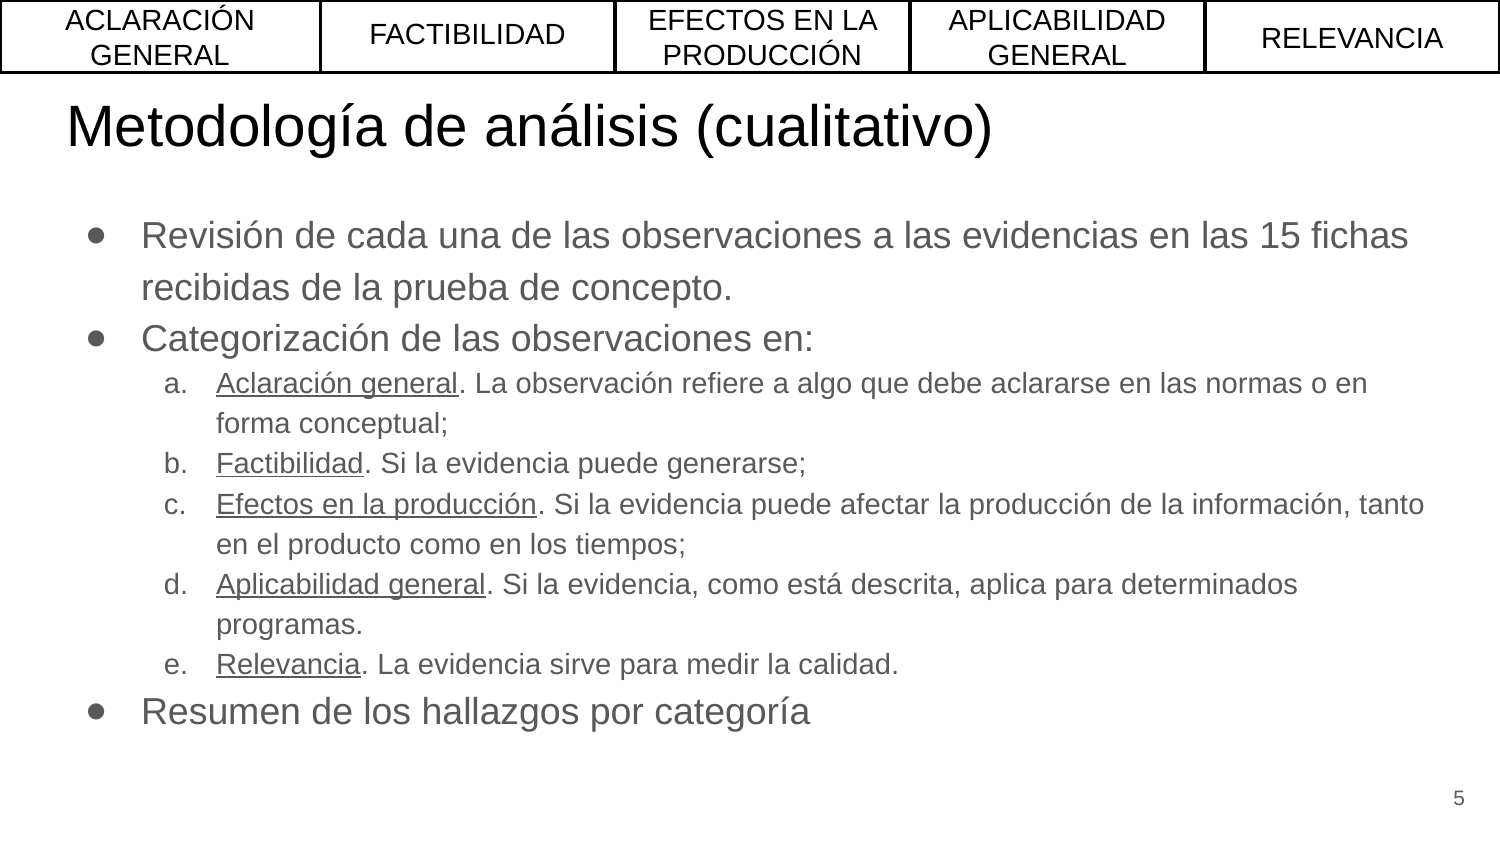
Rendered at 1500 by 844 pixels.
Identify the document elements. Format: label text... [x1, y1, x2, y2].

text_box FACTIBILIDAD [321, 0, 615, 73]
text_box RELEVANCIA [1205, 0, 1500, 73]
text_box ACLARACIÓN GENERAL [0, 0, 321, 73]
text_box EFECTOS EN LA PRODUCCIÓN [615, 0, 910, 73]
text_box APLICABILIDAD GENERAL [910, 0, 1205, 73]
slide_number ‹#› [1389, 764, 1480, 830]
list Revisión de cada una de las observaciones a las evidencias en las 15 fichas recibidas de la prueba de concepto. Categorización de las observaciones en: Aclaración general. La observación refiere a algo que debe aclararse en las normas o en forma conceptual; Factibilidad. Si la evidencia puede generarse; Efectos en la producción. Si la evidencia puede afectar la producción de la información, tanto en el producto como en los tiempos; Aplicabilidad general. Si la evidencia, como está descrita, aplica para determinados programas. Relevancia. La evidencia sirve para medir la calidad. Resumen de los hallazgos por categoría [51, 189, 1449, 750]
title Metodología de análisis (cualitativo) [51, 73, 1449, 167]
